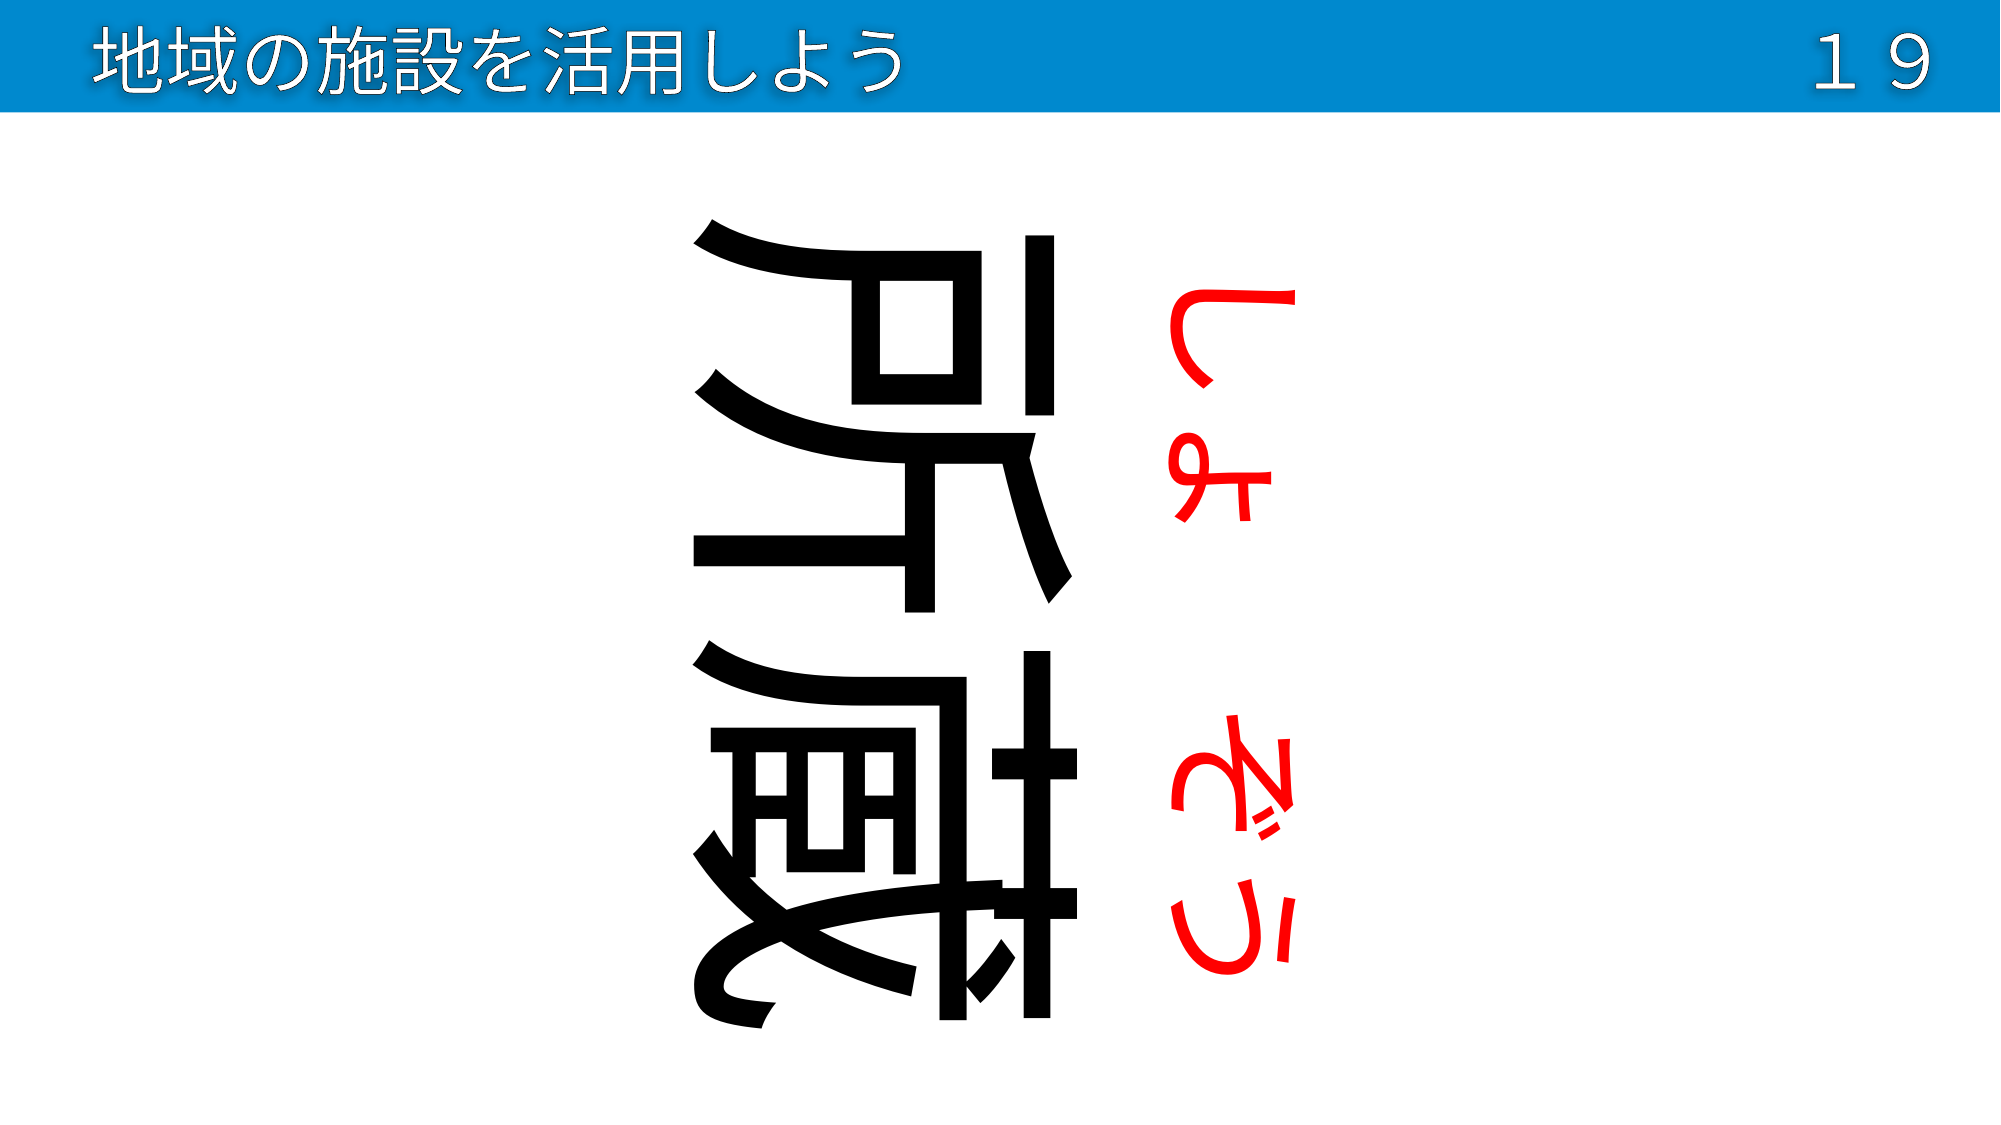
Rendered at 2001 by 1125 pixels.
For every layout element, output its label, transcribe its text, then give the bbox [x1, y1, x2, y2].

text_box しょ ぞう [1124, 239, 1337, 1012]
text_box １９ [1782, 6, 1963, 112]
text_box 所蔵 [616, 195, 1152, 1125]
text_box [0, 0, 2000, 113]
text_box 地域の施設を活用しよう [75, 6, 1225, 112]
